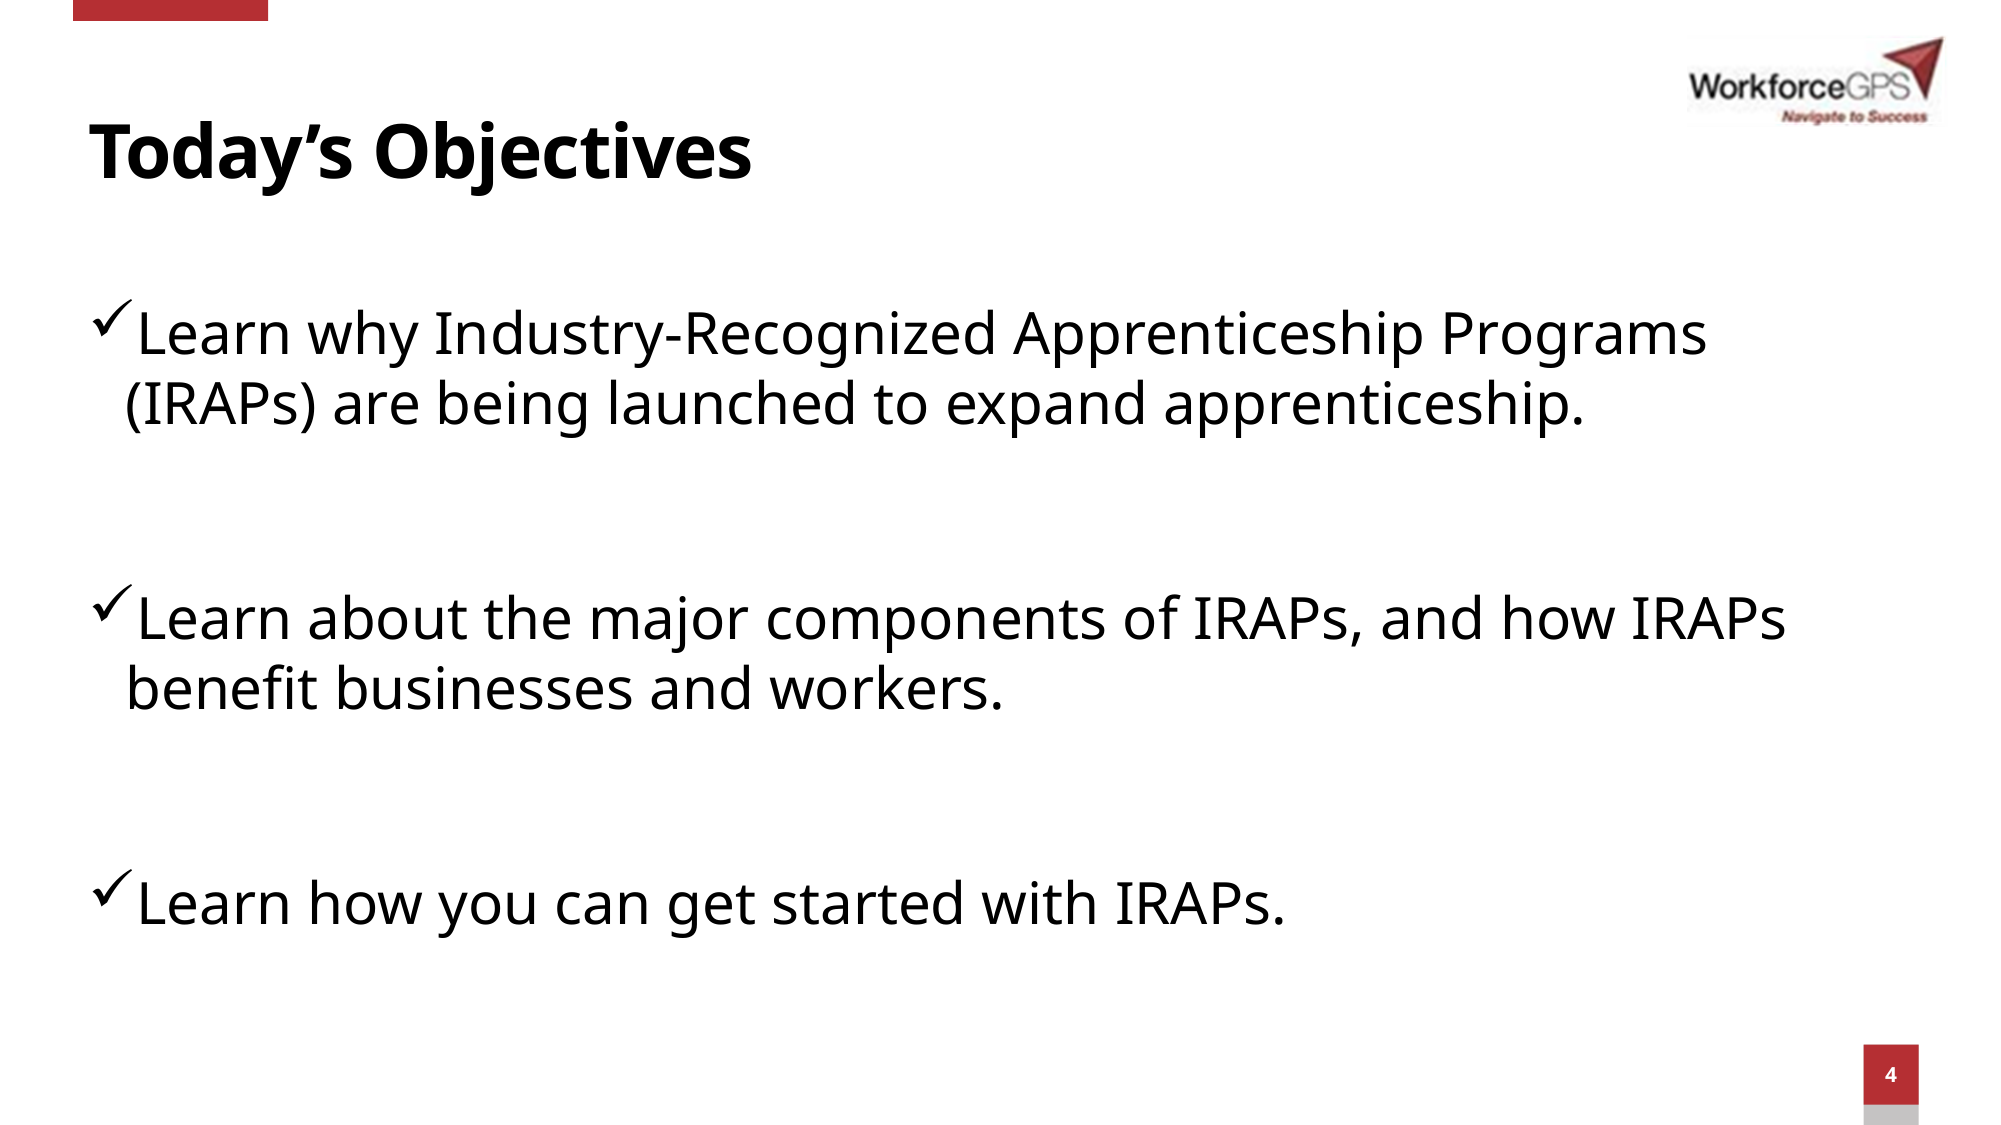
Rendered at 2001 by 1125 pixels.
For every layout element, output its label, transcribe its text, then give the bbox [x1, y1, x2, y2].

list Learn why Industry-Recognized Apprenticeship Programs (IRAPs) are being launched to expand apprenticeship. Learn about the major components of IRAPs, and how IRAPs benefit businesses and workers. Learn how you can get started with IRAPs. [73, 288, 1907, 1071]
picture [1687, 34, 1951, 128]
title Today’s Objectives [73, 191, 1907, 288]
